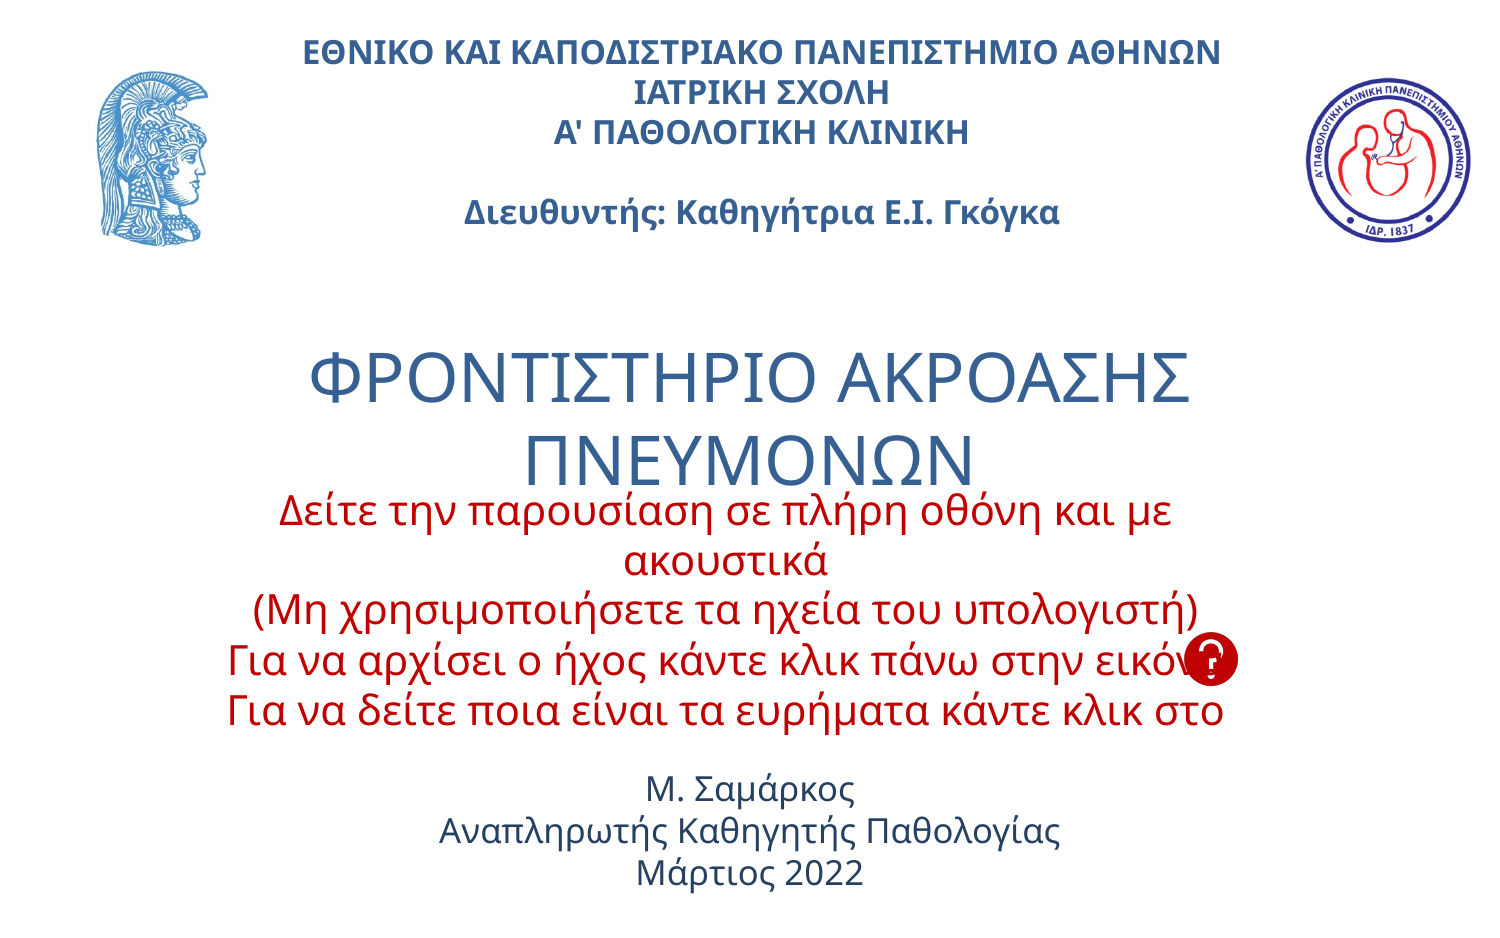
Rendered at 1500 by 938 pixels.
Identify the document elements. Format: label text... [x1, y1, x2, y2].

title ΦΡΟΝΤΙΣΤΗΡΙΟ ΑΚΡΟΑΣΗΣ ΠΝΕΥΜΟΝΩΝ [112, 326, 1388, 528]
picture [78, 65, 220, 255]
picture [1305, 77, 1471, 243]
picture [1176, 624, 1246, 693]
text_box Δείτε την παρουσίαση σε πλήρη οθόνη και με ακουστικά (Μη χρησιμοποιήσετε τα ηχεία του υπολογιστή) Για να αρχίσει ο ήχος κάντε κλικ πάνω στην εικόνα Για να δείτε ποια είναι τα ευρήματα κάντε κλικ στο [206, 475, 1245, 791]
subtitle Μ. Σαμάρκος Αναπληρωτής Καθηγητής Παθολογίας Μάρτιος 2022 [225, 798, 1275, 900]
